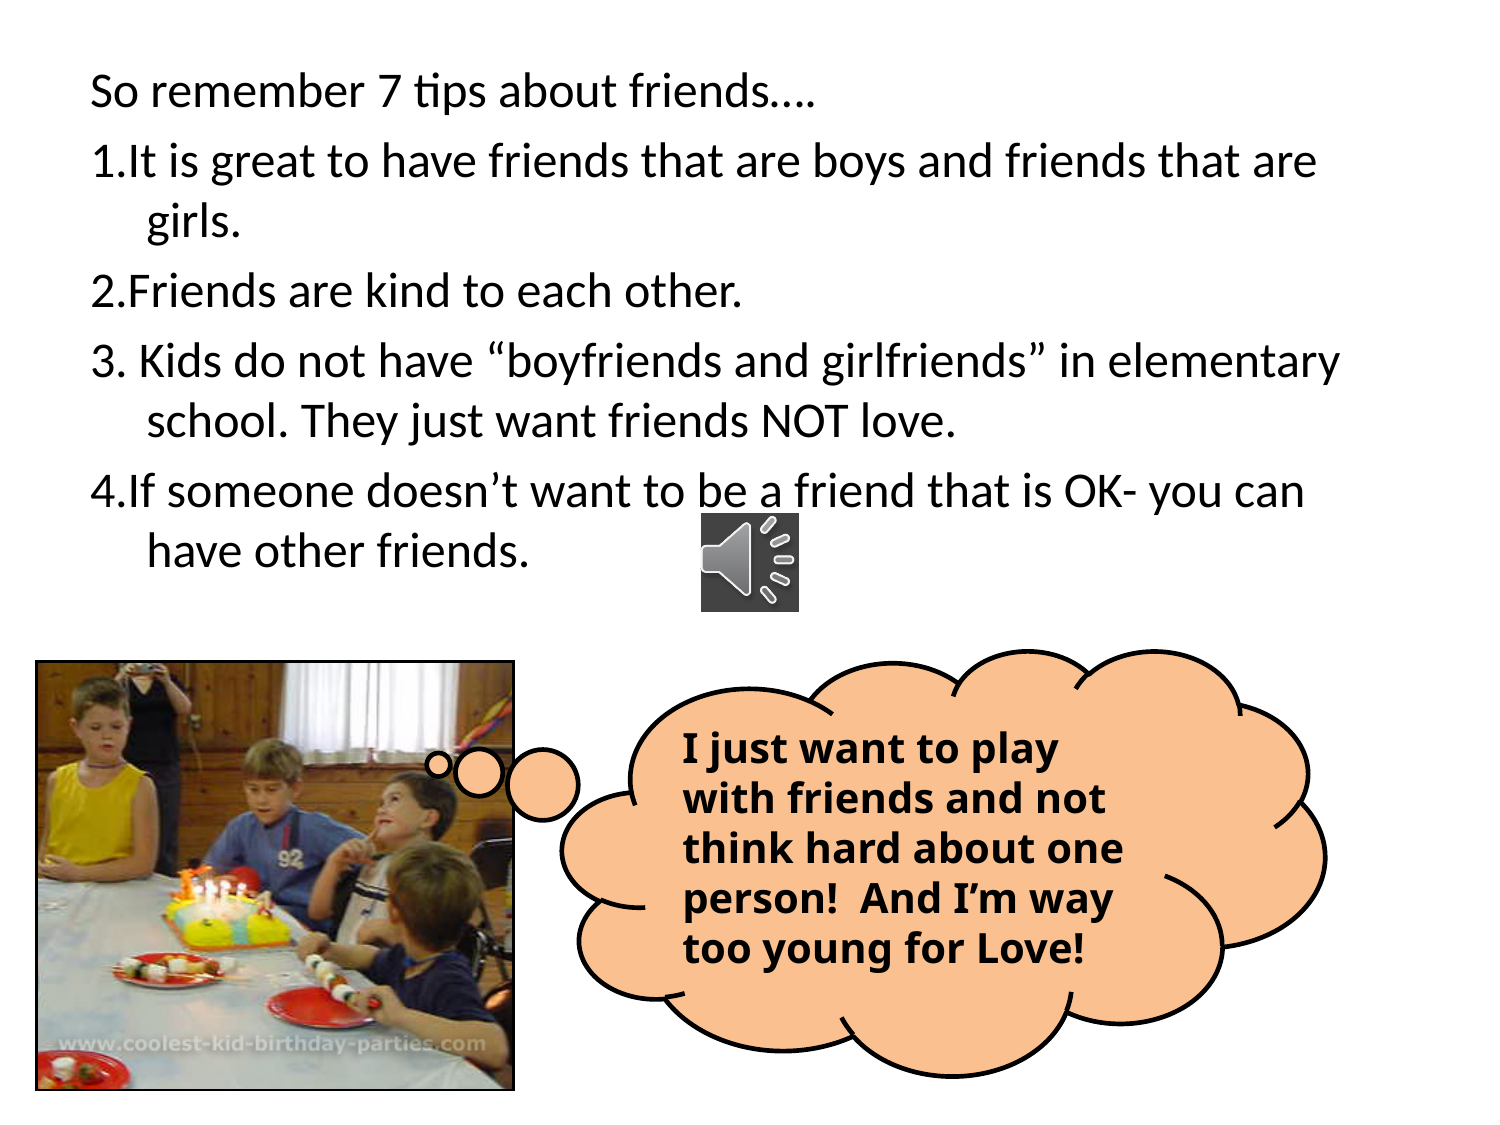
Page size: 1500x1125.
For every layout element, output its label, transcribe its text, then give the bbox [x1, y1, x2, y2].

picture [699, 512, 801, 613]
picture [37, 662, 513, 1090]
list So remember 7 tips about friends…. 1.It is great to have friends that are boys and friends that are girls. 2.Friends are kind to each other. 3. Kids do not have “boyfriends and girlfriends” in elementary school. They just want friends NOT love. 4.If someone doesn’t want to be a friend that is OK- you can have other friends. [75, 50, 1425, 1063]
text_box I just want to play with friends and not think hard about one person! And I’m way too young for Love! [516, 749, 579, 821]
text_box I just want to play with friends and not think hard about one person! And I’m way too young for Love! [561, 651, 1326, 1077]
